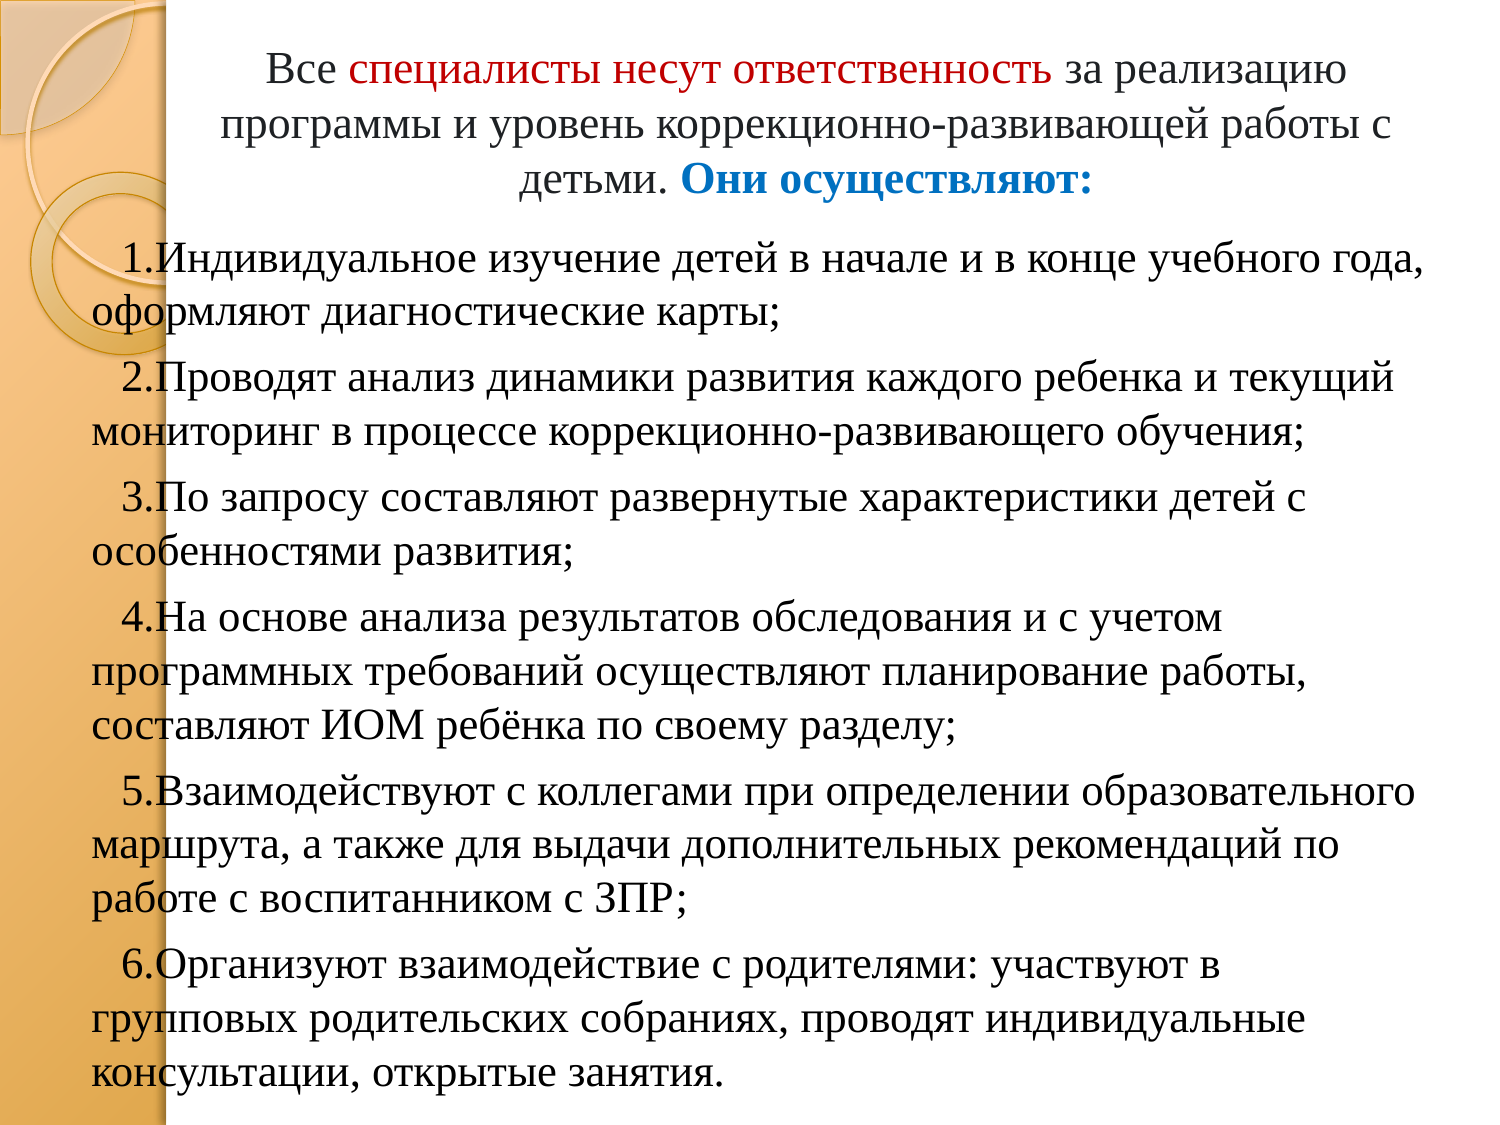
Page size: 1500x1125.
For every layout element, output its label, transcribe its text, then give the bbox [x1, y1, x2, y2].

list Индивидуальное изучение детей в начале и в конце учебного года, оформляют диагностические карты; Проводят анализ динамики развития каждого ребенка и текущий мониторинг в процессе коррекционно-развивающего обучения; По запросу составляют развернутые характеристики детей с особенностями развития; На основе анализа результатов обследования и с учетом программных требований осуществляют планирование работы, составляют ИОМ ребёнка по своему разделу; Взаимодействуют с коллегами при определении образовательного маршрута, а также для выдачи дополнительных рекомендаций по работе с воспитанником с ЗПР; Организуют взаимодействие с родителями: участвуют в групповых родительских собраниях, проводят индивидуальные консультации, открытые занятия. [76, 219, 1466, 1094]
title Все специалисты несут ответственность за реализацию программы и уровень коррекционно-развивающей работы с детьми. Они осуществляют: [147, 45, 1466, 197]
